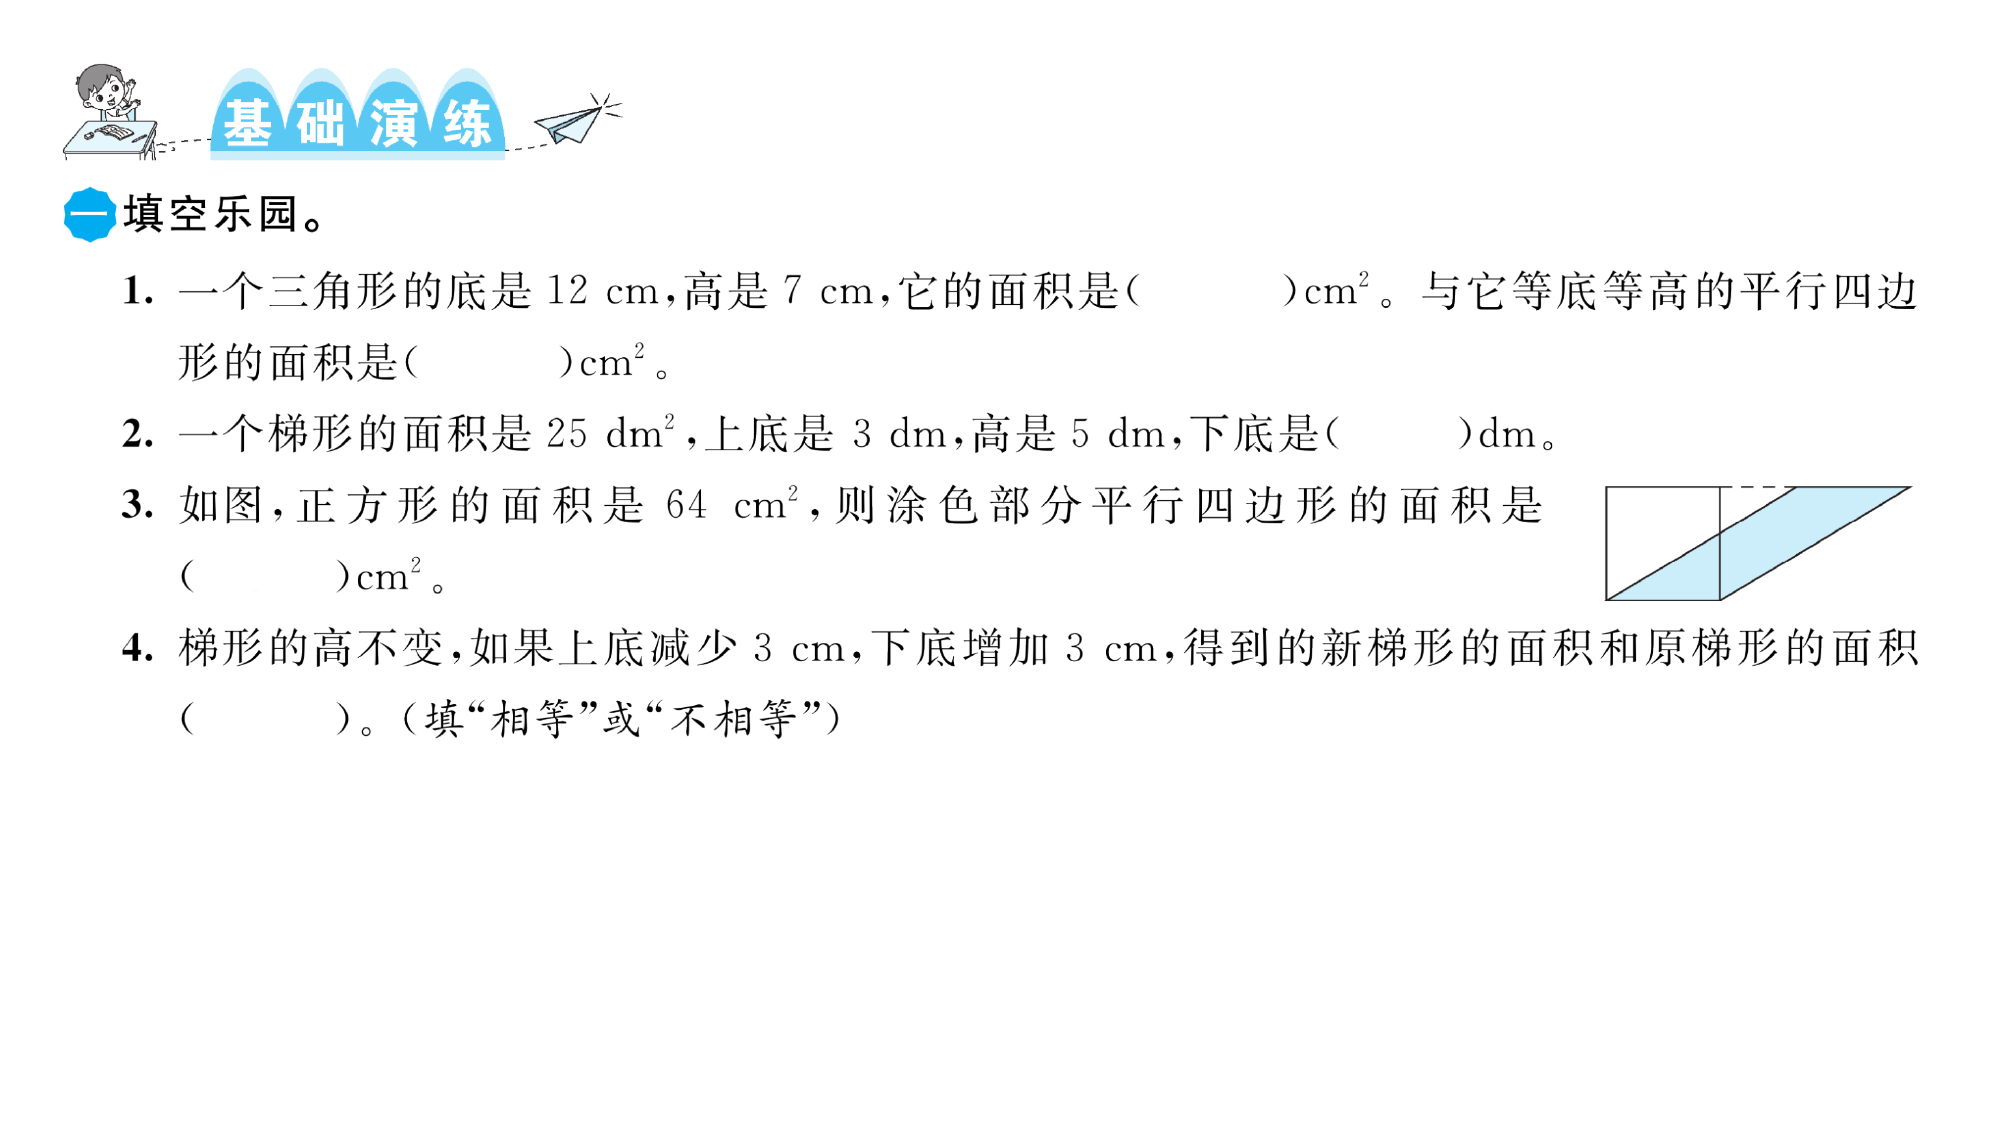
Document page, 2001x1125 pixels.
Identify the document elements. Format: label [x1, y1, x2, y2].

picture [58, 58, 1949, 754]
